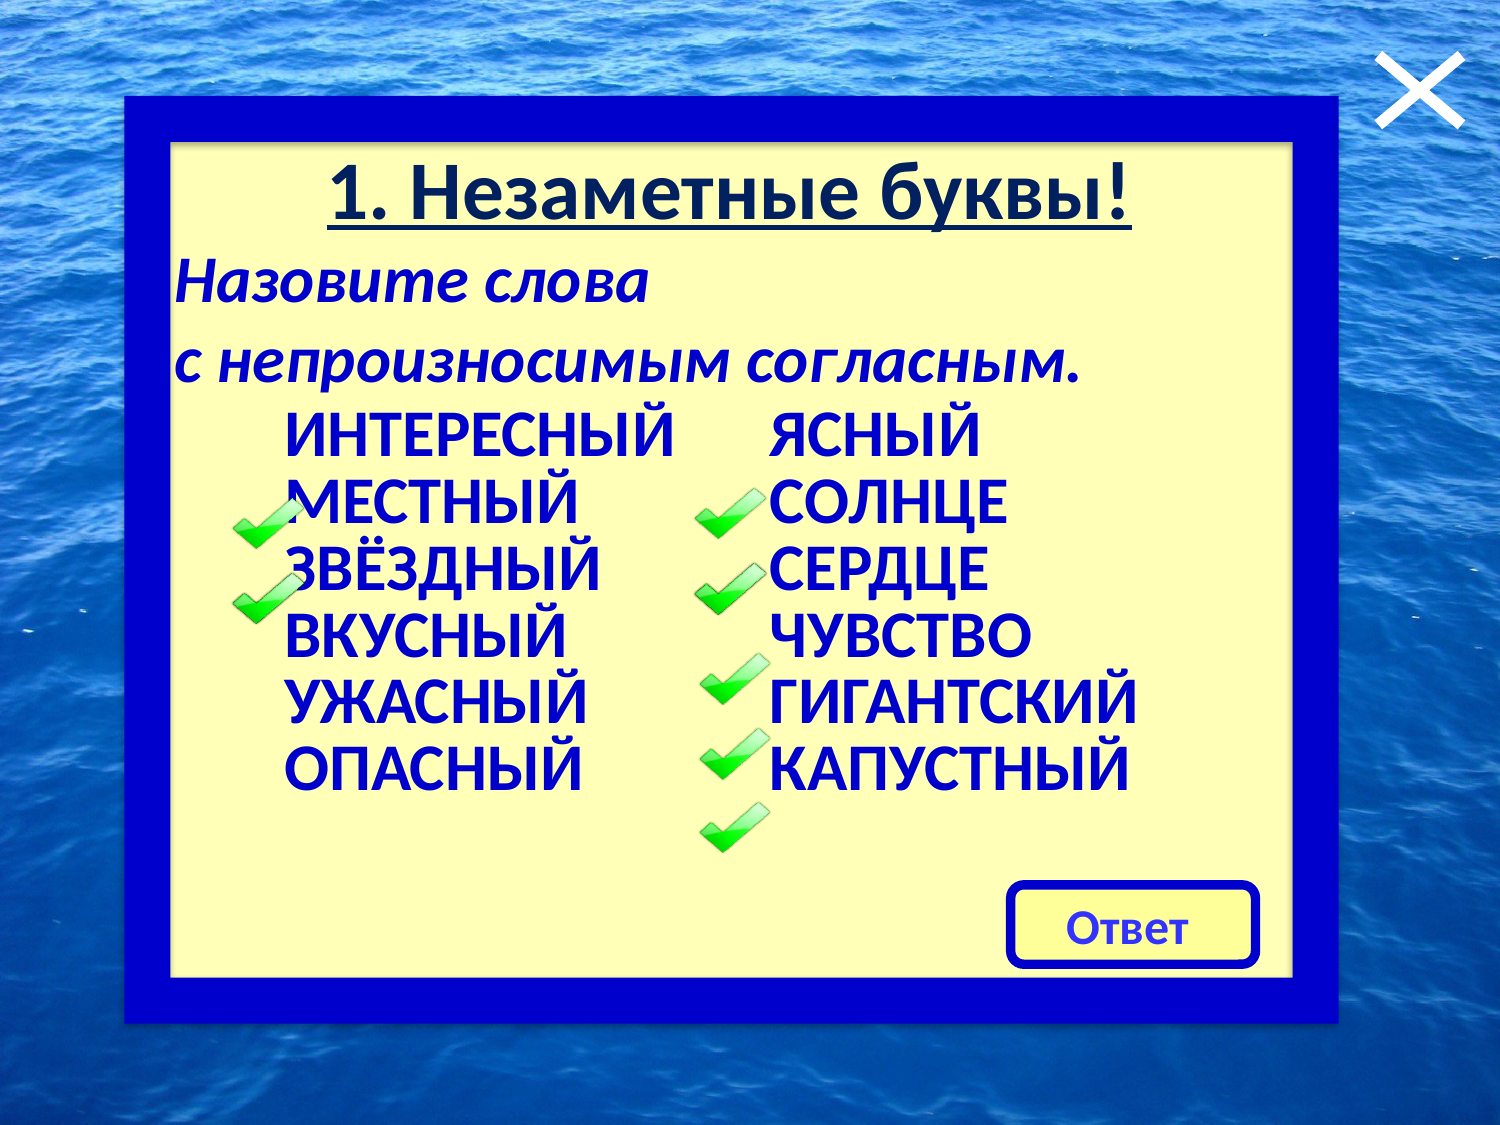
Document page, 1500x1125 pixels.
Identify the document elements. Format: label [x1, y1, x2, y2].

picture [0, 0, 1500, 1125]
text_box [229, 485, 773, 855]
text_box [1373, 49, 1467, 131]
text_box [124, 95, 1339, 1024]
